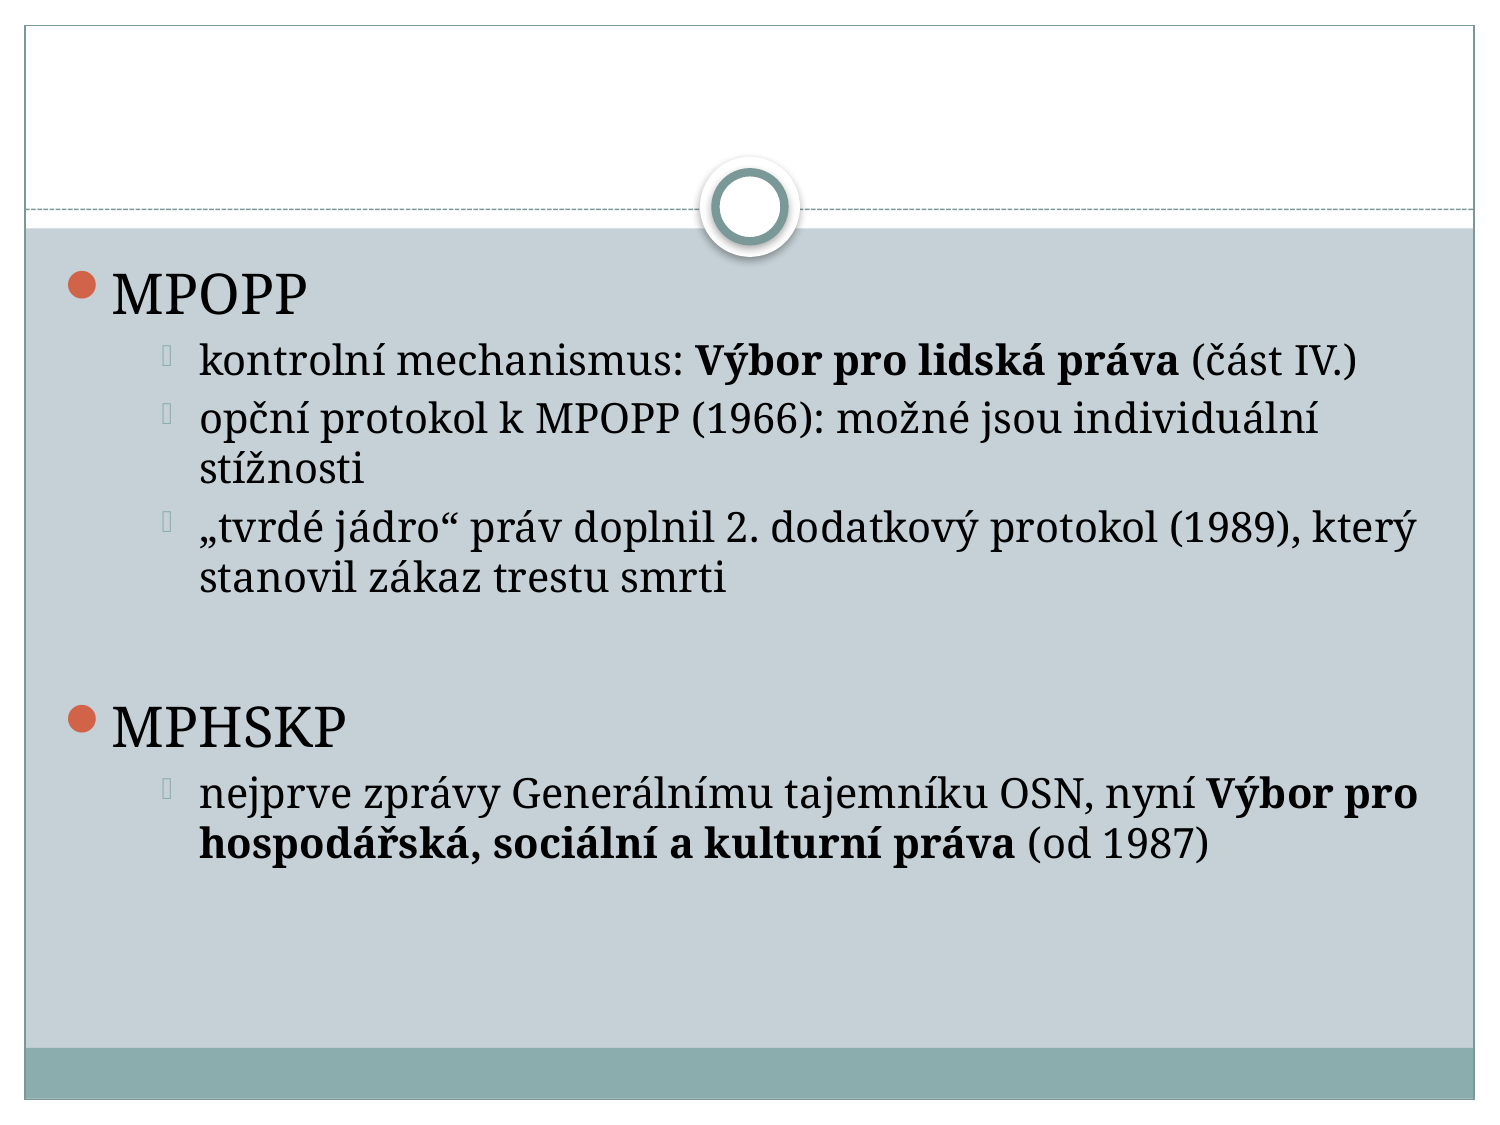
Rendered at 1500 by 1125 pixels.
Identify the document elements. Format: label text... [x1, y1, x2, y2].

list MPOPP kontrolní mechanismus: Výbor pro lidská práva (část IV.) opční protokol k MPOPP (1966): možné jsou individuální stížnosti „tvrdé jádro“ práv doplnil 2. dodatkový protokol (1989), který stanovil zákaz trestu smrti MPHSKP nejprve zprávy Generálnímu tajemníku OSN, nyní Výbor pro hospodářská, sociální a kulturní práva (od 1987) [49, 250, 1445, 1001]
